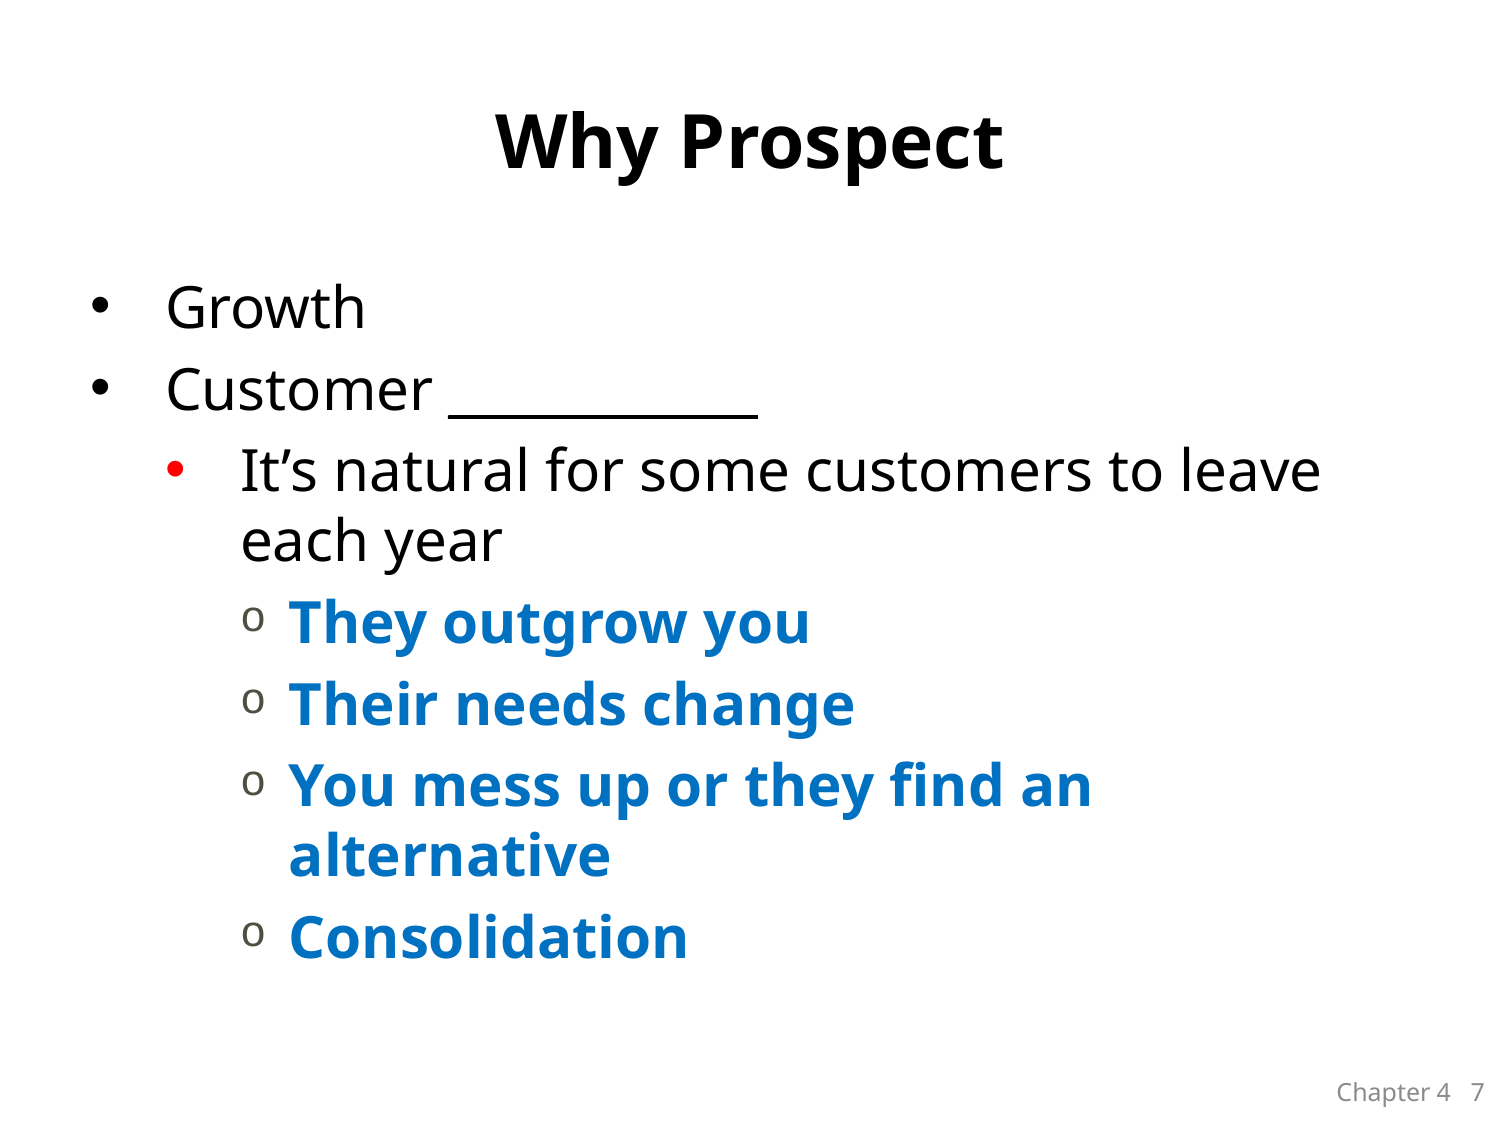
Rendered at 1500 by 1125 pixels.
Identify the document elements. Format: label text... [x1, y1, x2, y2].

title Why Prospect [75, 45, 1425, 233]
list Growth Customer ____________ It’s natural for some customers to leave each year They outgrow you Their needs change You mess up or they find an alternative Consolidation [75, 262, 1425, 1005]
